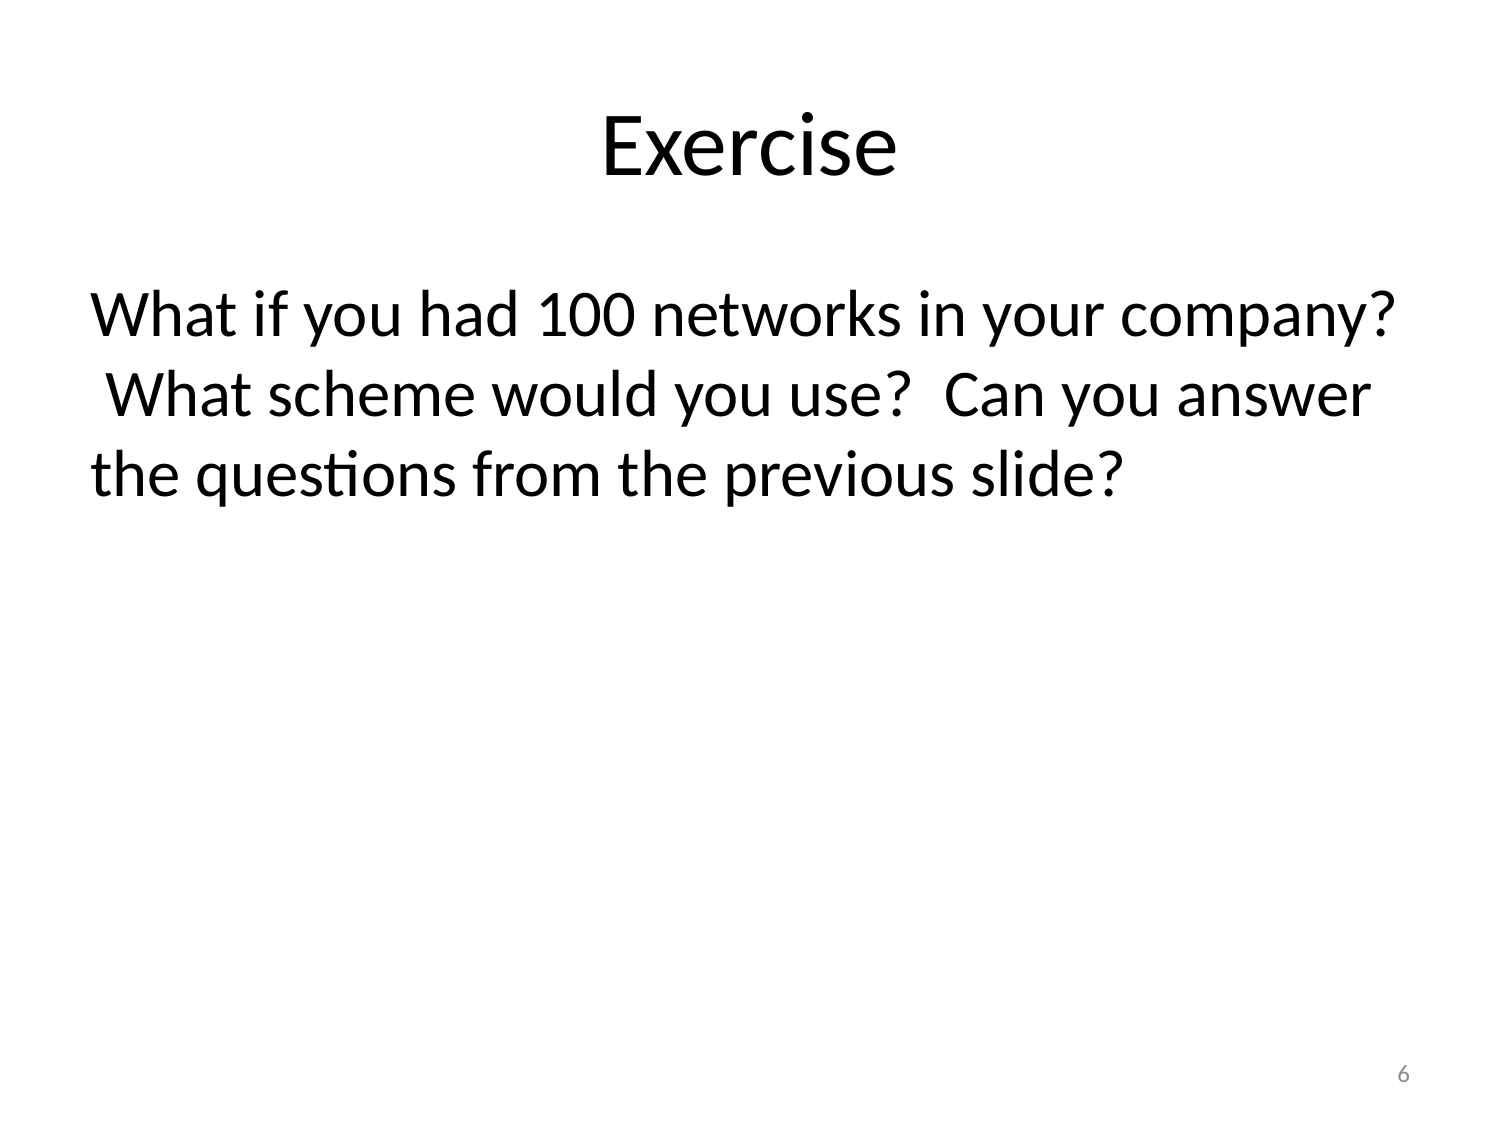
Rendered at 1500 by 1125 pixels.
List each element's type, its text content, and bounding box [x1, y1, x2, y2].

title Exercise [75, 45, 1425, 233]
slide_number 6 [1074, 1042, 1425, 1103]
list What if you had 100 networks in your company? What scheme would you use? Can you answer the questions from the previous slide? [75, 262, 1425, 1005]
